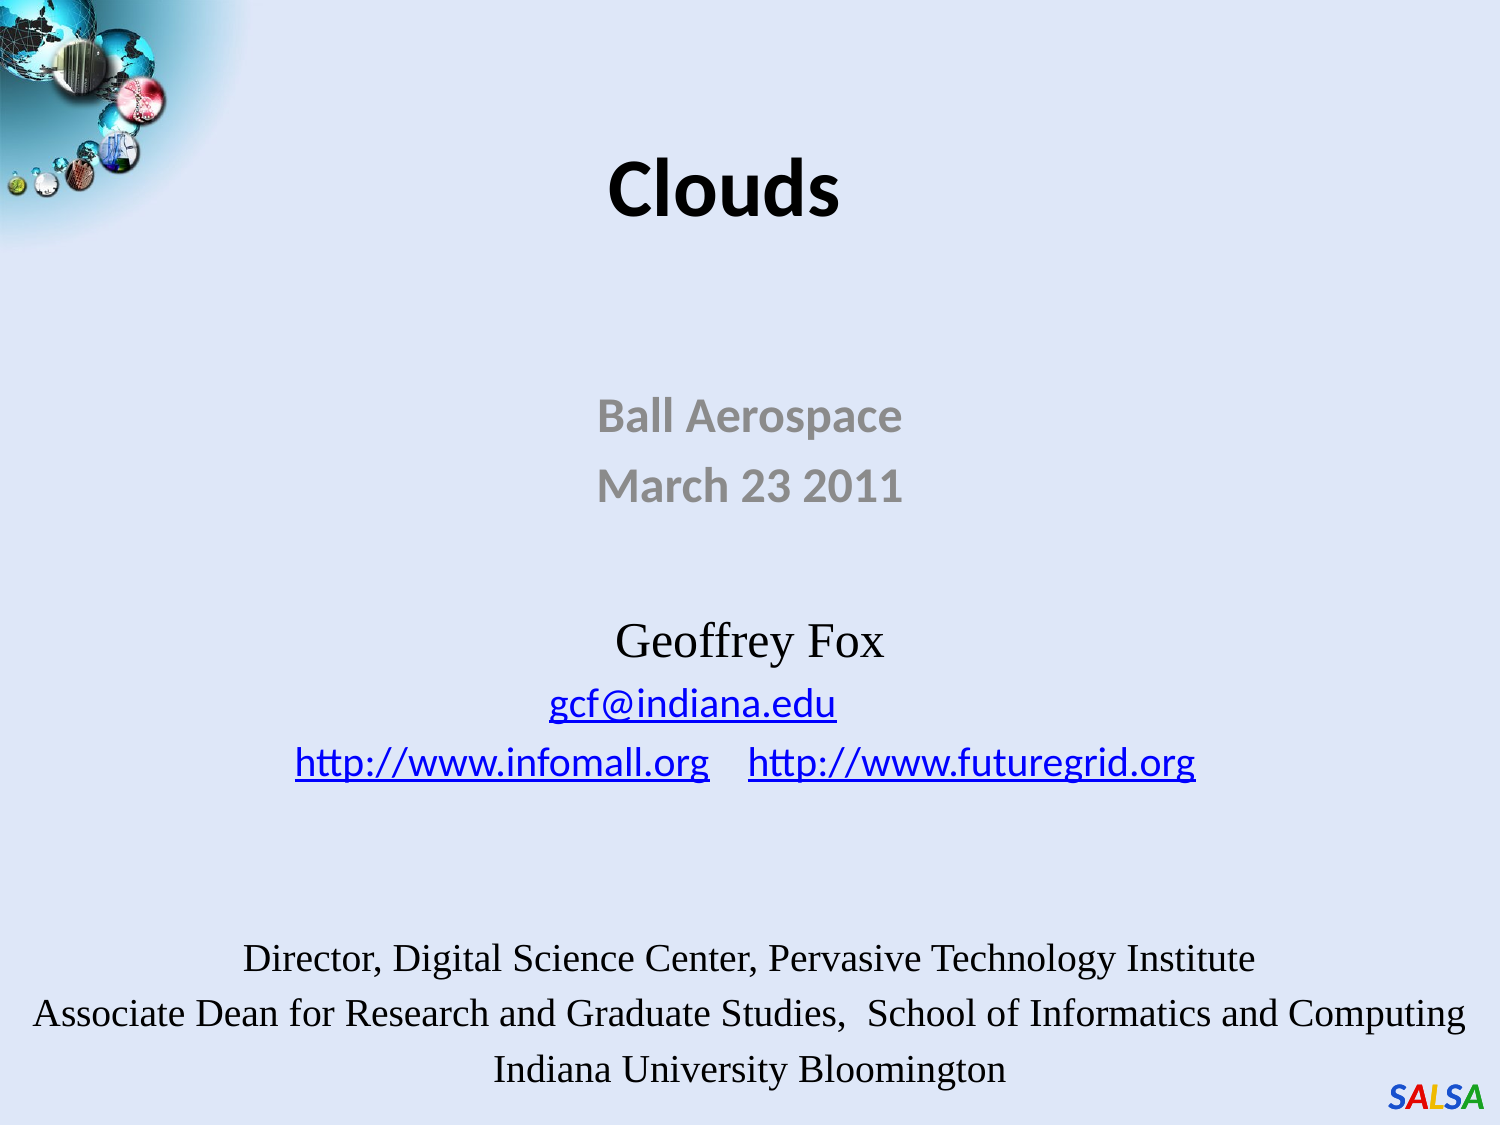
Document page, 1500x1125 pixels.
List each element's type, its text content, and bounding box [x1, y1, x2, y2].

subtitle Ball Aerospace March 23 2011 [0, 375, 1500, 600]
title Clouds [225, 62, 1225, 304]
text_box Geoffrey Fox gcf@indiana.edu http://www.infomall.org http://www.futuregrid.org Director, Digital Science Center, Pervasive Technology Institute Associate Dean for Research and Graduate Studies, School of Informatics and Computing Indiana University Bloomington [0, 600, 1500, 1125]
picture [0, 0, 263, 253]
